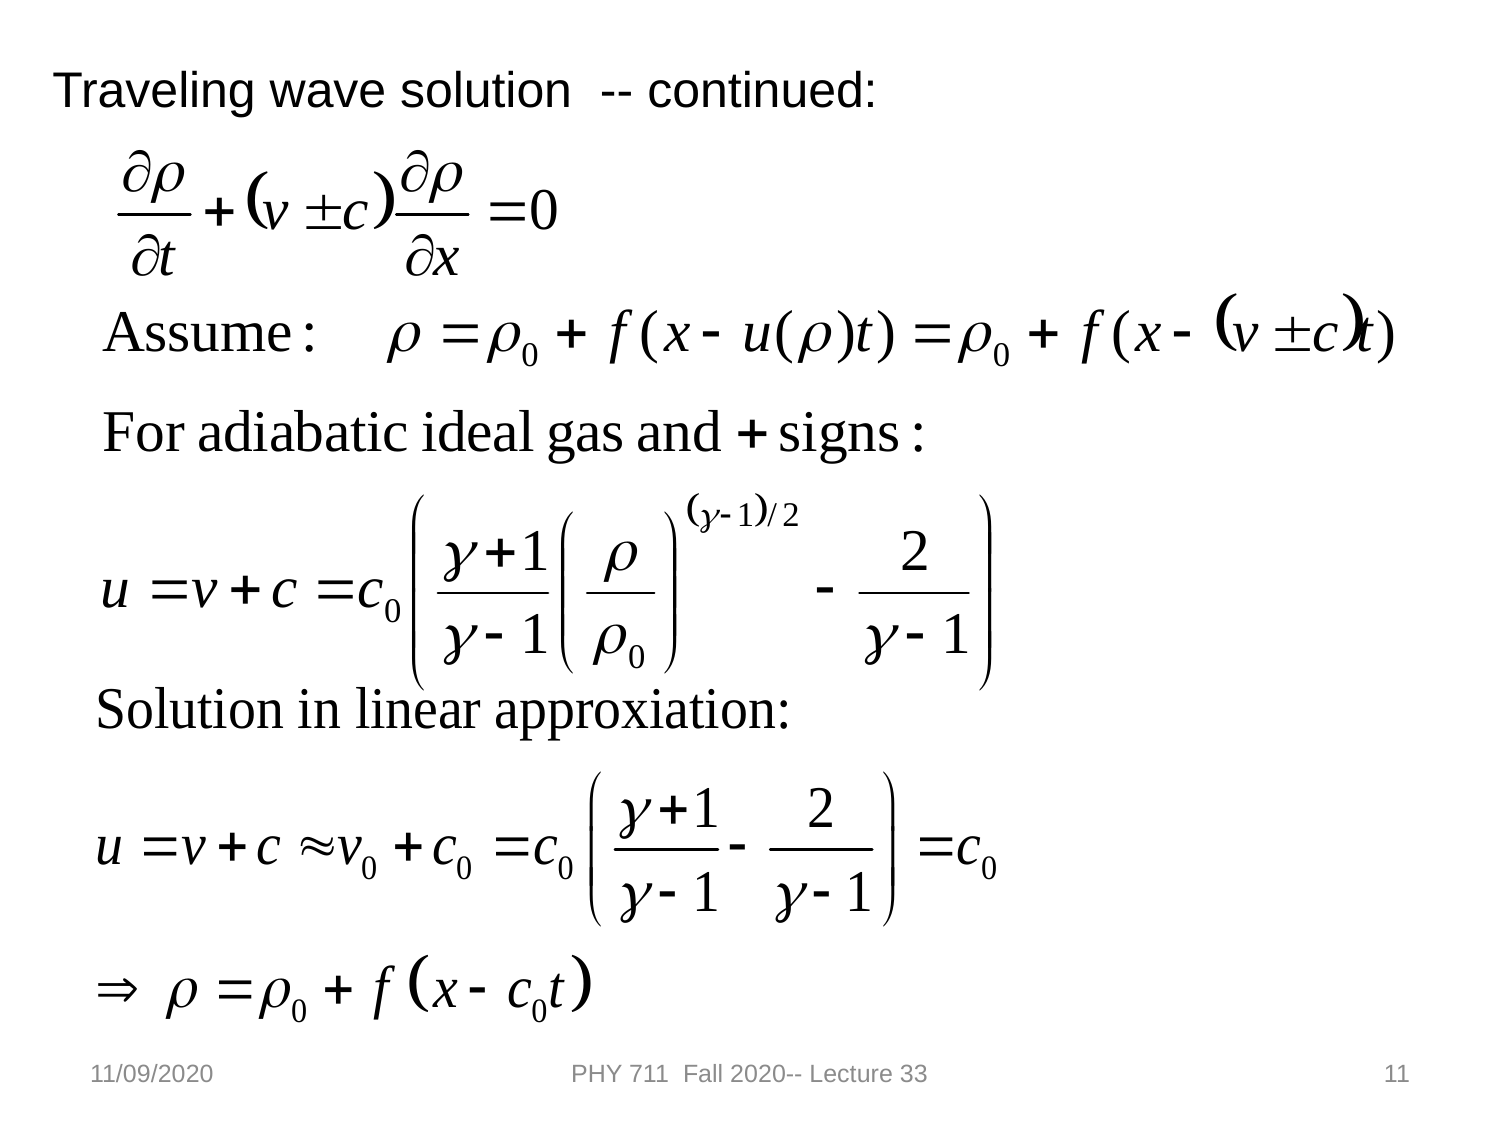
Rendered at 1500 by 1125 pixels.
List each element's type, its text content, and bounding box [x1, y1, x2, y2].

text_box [88, 676, 1011, 1038]
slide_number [75, 1042, 425, 1103]
slide_number 11 [1074, 1042, 1425, 1103]
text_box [93, 132, 1407, 380]
text_box Traveling wave solution -- continued: [37, 49, 1263, 125]
footer PHY 711 Fall 2020-- Lecture 33 [512, 1046, 988, 1103]
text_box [93, 396, 1011, 676]
